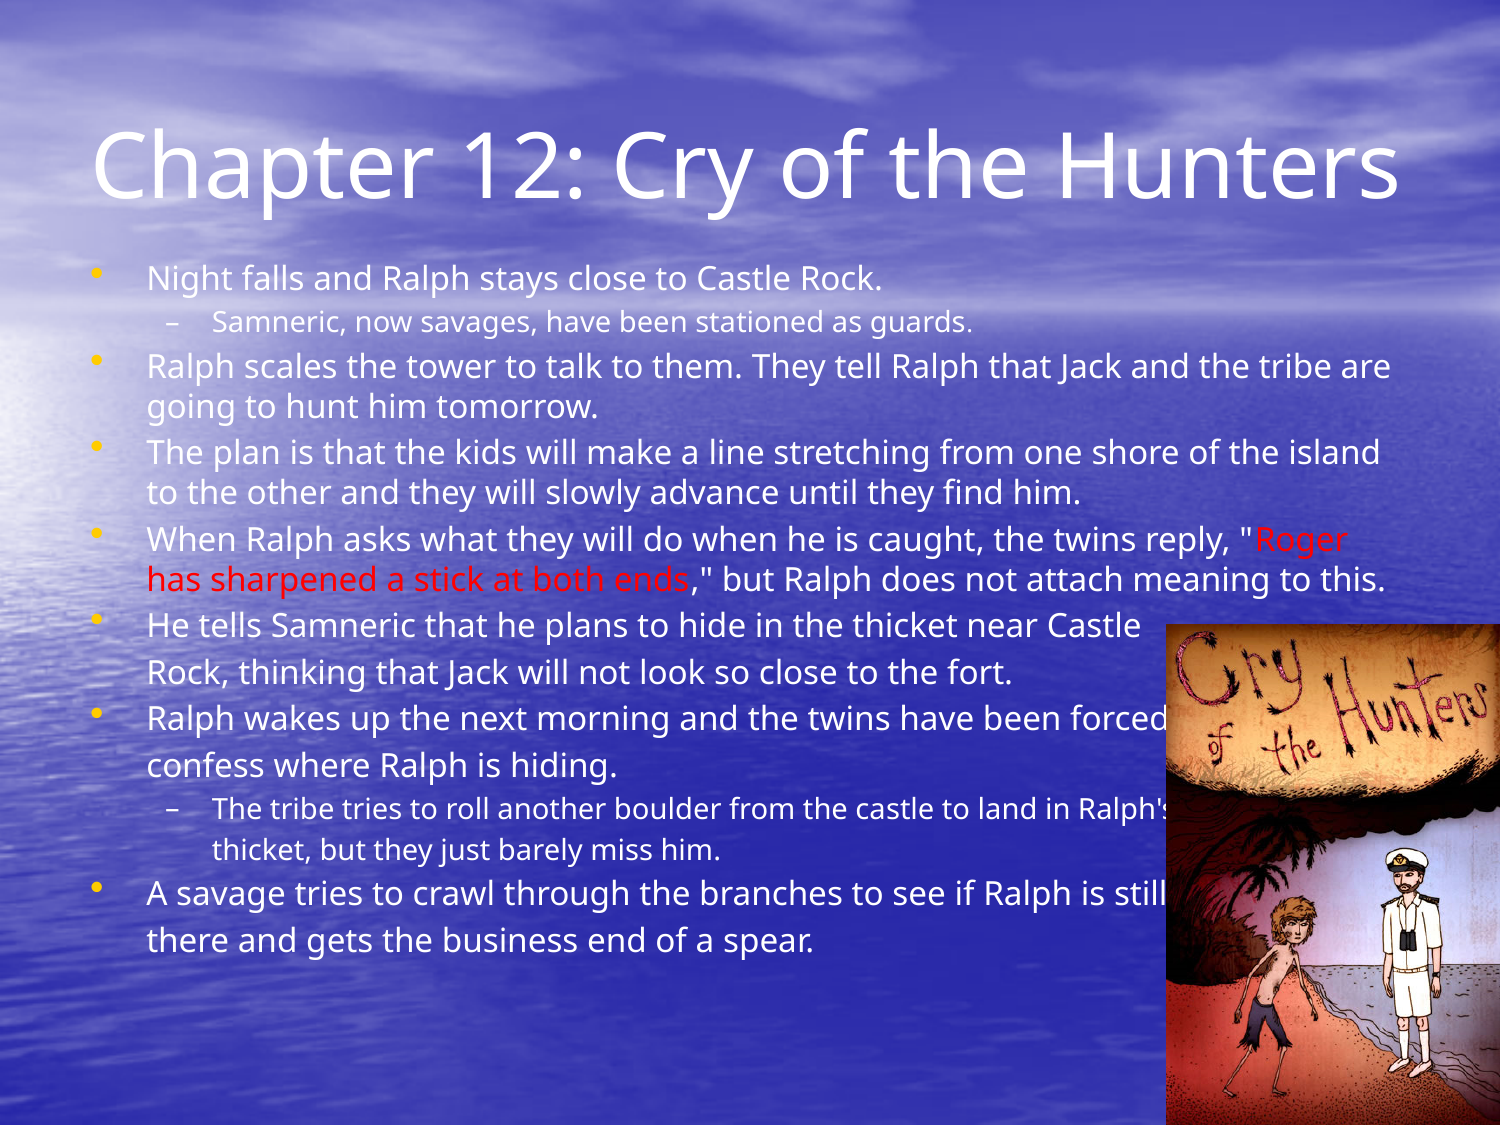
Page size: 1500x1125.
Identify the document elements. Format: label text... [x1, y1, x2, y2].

list Night falls and Ralph stays close to Castle Rock. Samneric, now savages, have been stationed as guards. Ralph scales the tower to talk to them. They tell Ralph that Jack and the tribe are going to hunt him tomorrow. The plan is that the kids will make a line stretching from one shore of the island to the other and they will slowly advance until they find him. When Ralph asks what they will do when he is caught, the twins reply, "Roger has sharpened a stick at both ends," but Ralph does not attach meaning to this. He tells Samneric that he plans to hide in the thicket near Castle Rock, thinking that Jack will not look so close to the fort. Ralph wakes up the next morning and the twins have been forced to confess where Ralph is hiding. The tribe tries to roll another boulder from the castle to land in Ralph's thicket, but they just barely miss him. A savage tries to crawl through the branches to see if Ralph is still there and gets the business end of a spear. [74, 249, 1426, 988]
title Chapter 12: Cry of the Hunters [74, 47, 1426, 249]
picture [1166, 624, 1500, 1125]
